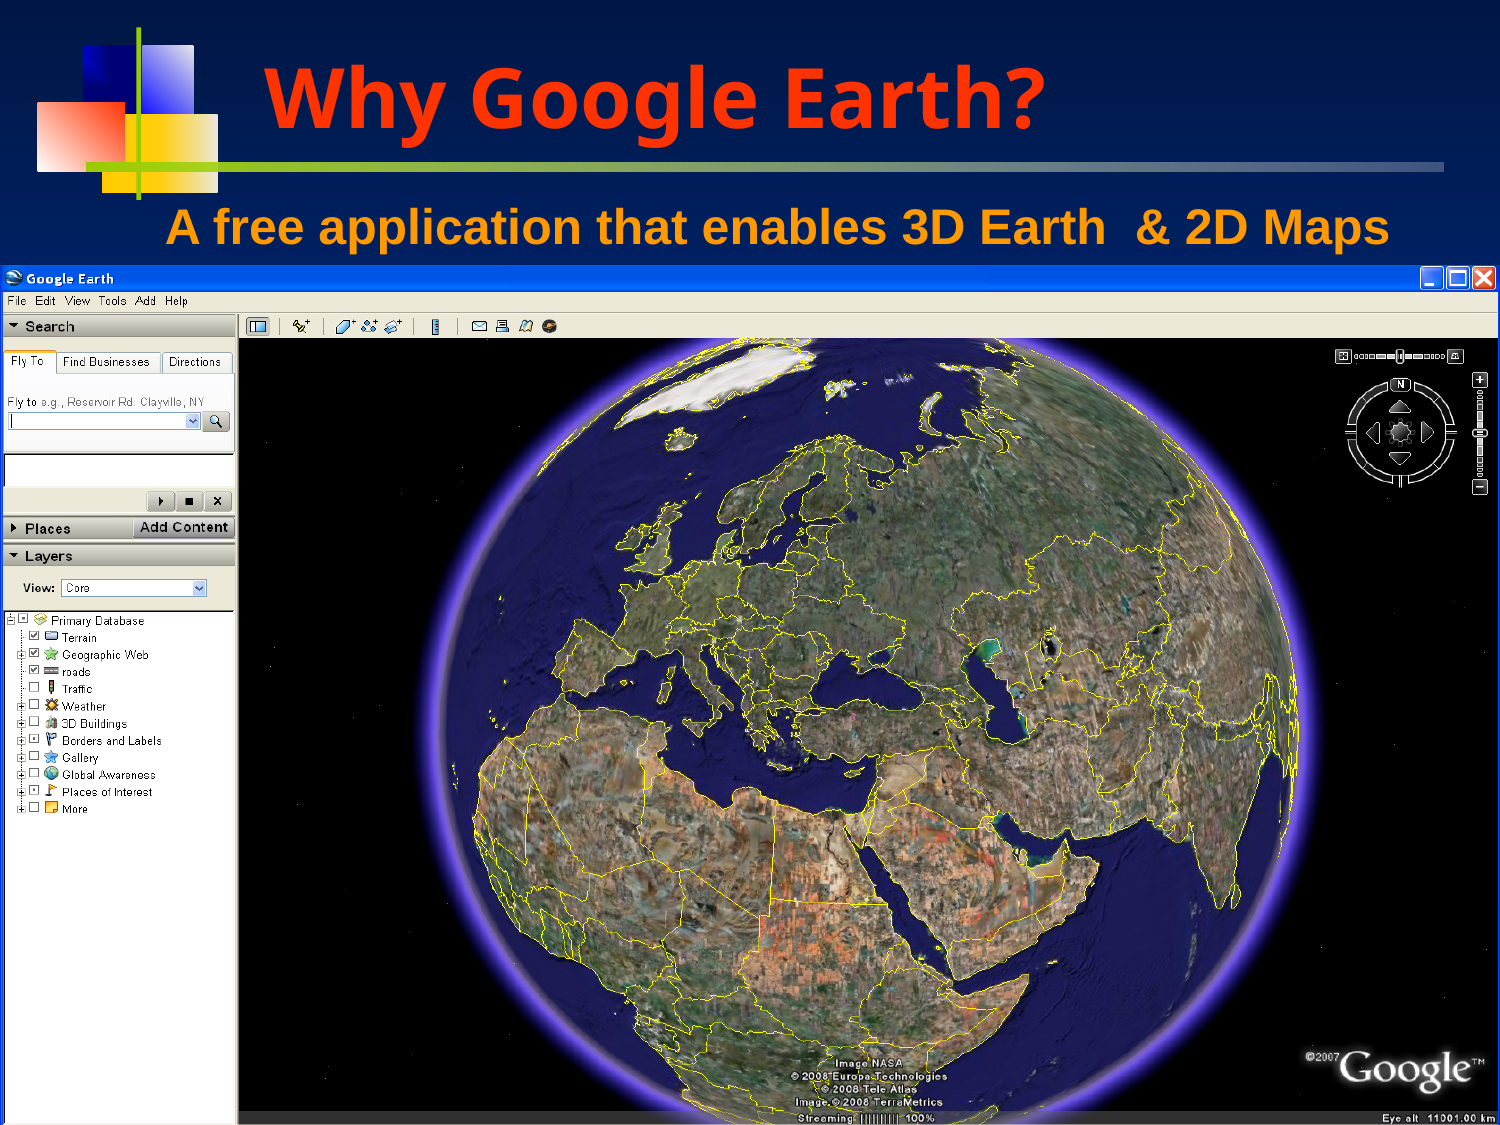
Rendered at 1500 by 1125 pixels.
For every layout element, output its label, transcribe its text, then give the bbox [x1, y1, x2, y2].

text_box A free application that enables 3D Earth & 2D Maps [75, 187, 1475, 263]
picture [0, 265, 1500, 1125]
title Why Google Earth? [249, 37, 1150, 175]
